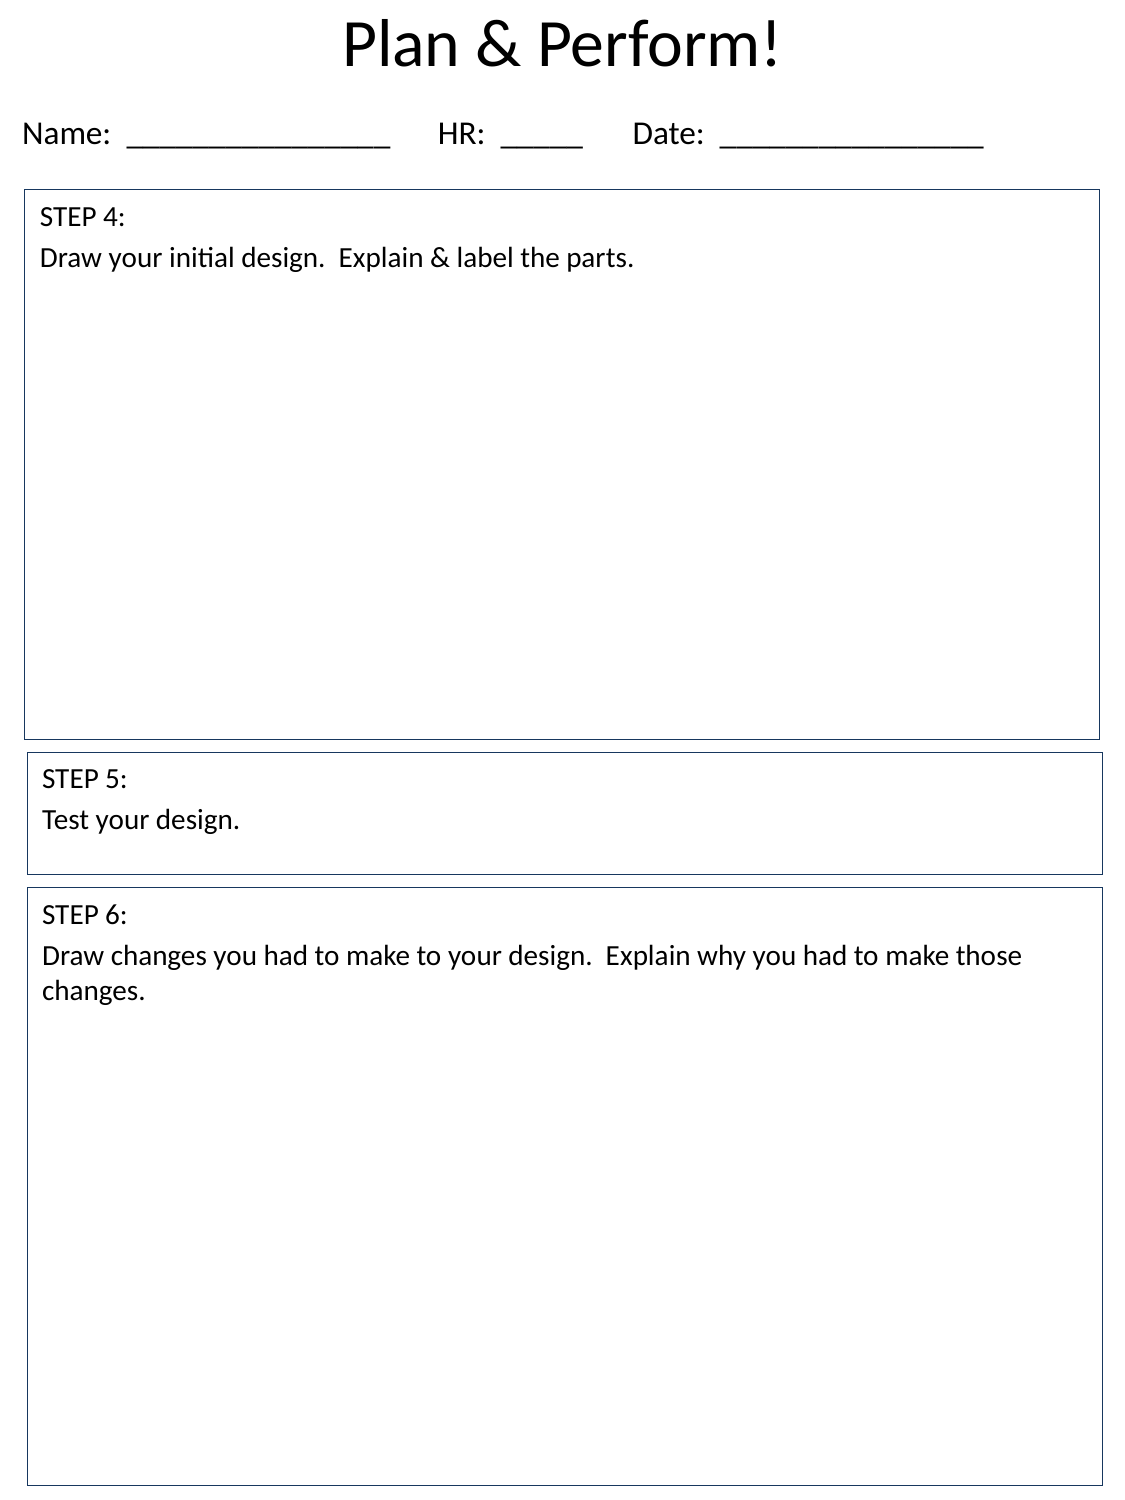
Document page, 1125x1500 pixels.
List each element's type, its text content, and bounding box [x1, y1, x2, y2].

text_box STEP 5: Test your design. [27, 752, 1103, 875]
text_box HR: _____ [387, 87, 634, 175]
text_box STEP 4: Draw your initial design. Explain & label the parts. [24, 189, 1100, 740]
title Plan & Perform! [84, 0, 1041, 88]
text_box Name: ________________ [0, 87, 387, 175]
text_box STEP 6: Draw changes you had to make to your design. Explain why you had to make those changes. [27, 887, 1103, 1486]
text_box Date: ________________ [634, 87, 1015, 175]
